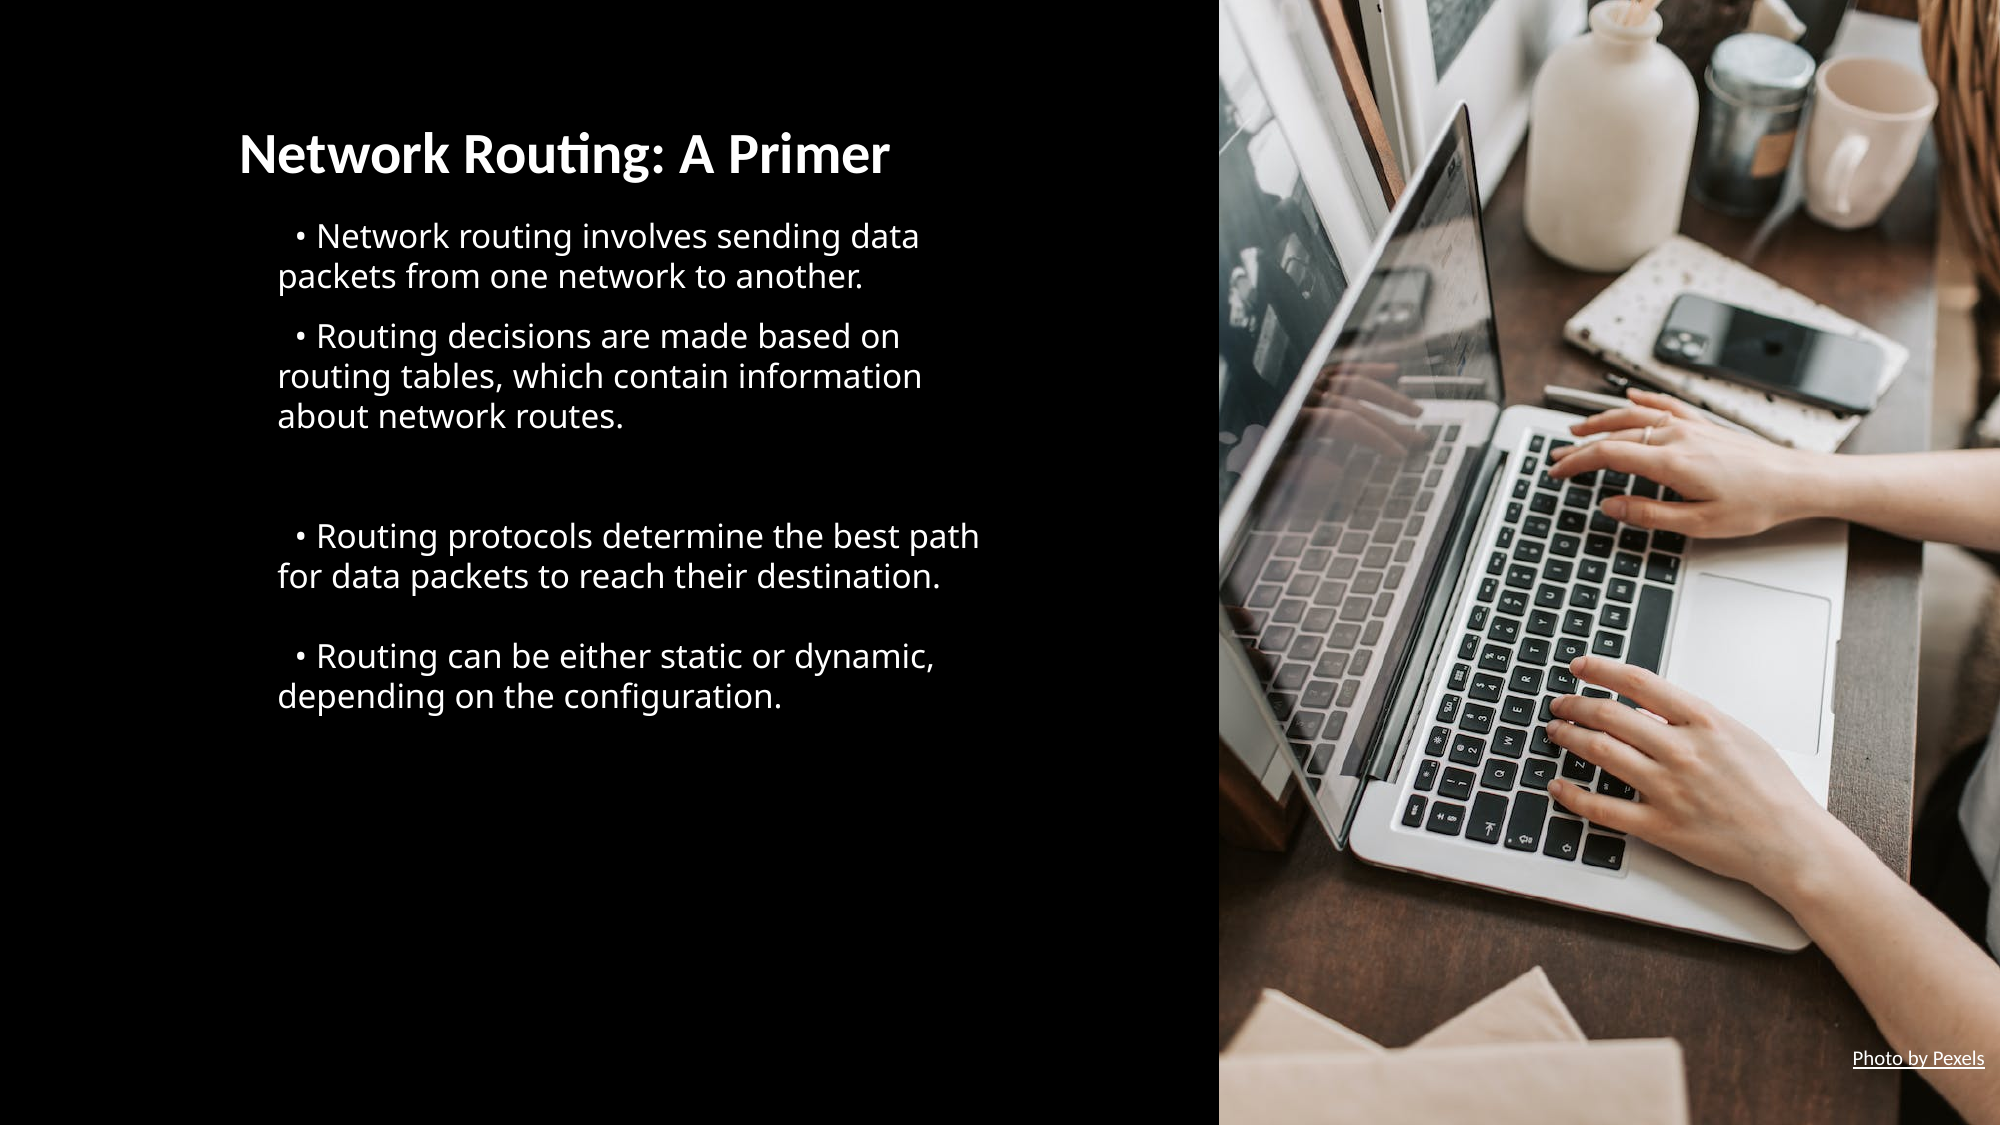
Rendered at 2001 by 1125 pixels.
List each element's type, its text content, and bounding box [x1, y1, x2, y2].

text_box Network Routing: A Primer [225, 112, 1219, 188]
text_box • Routing protocols determine the best path for data packets to reach their destination. [262, 517, 1013, 593]
picture [1219, 0, 2000, 1125]
text_box • Routing decisions are made based on routing tables, which contain information about network routes. [262, 337, 1013, 413]
text_box • Routing can be either static or dynamic, depending on the configuration. [262, 637, 1013, 713]
text_box • Network routing involves sending data packets from one network to another. [262, 217, 1013, 293]
